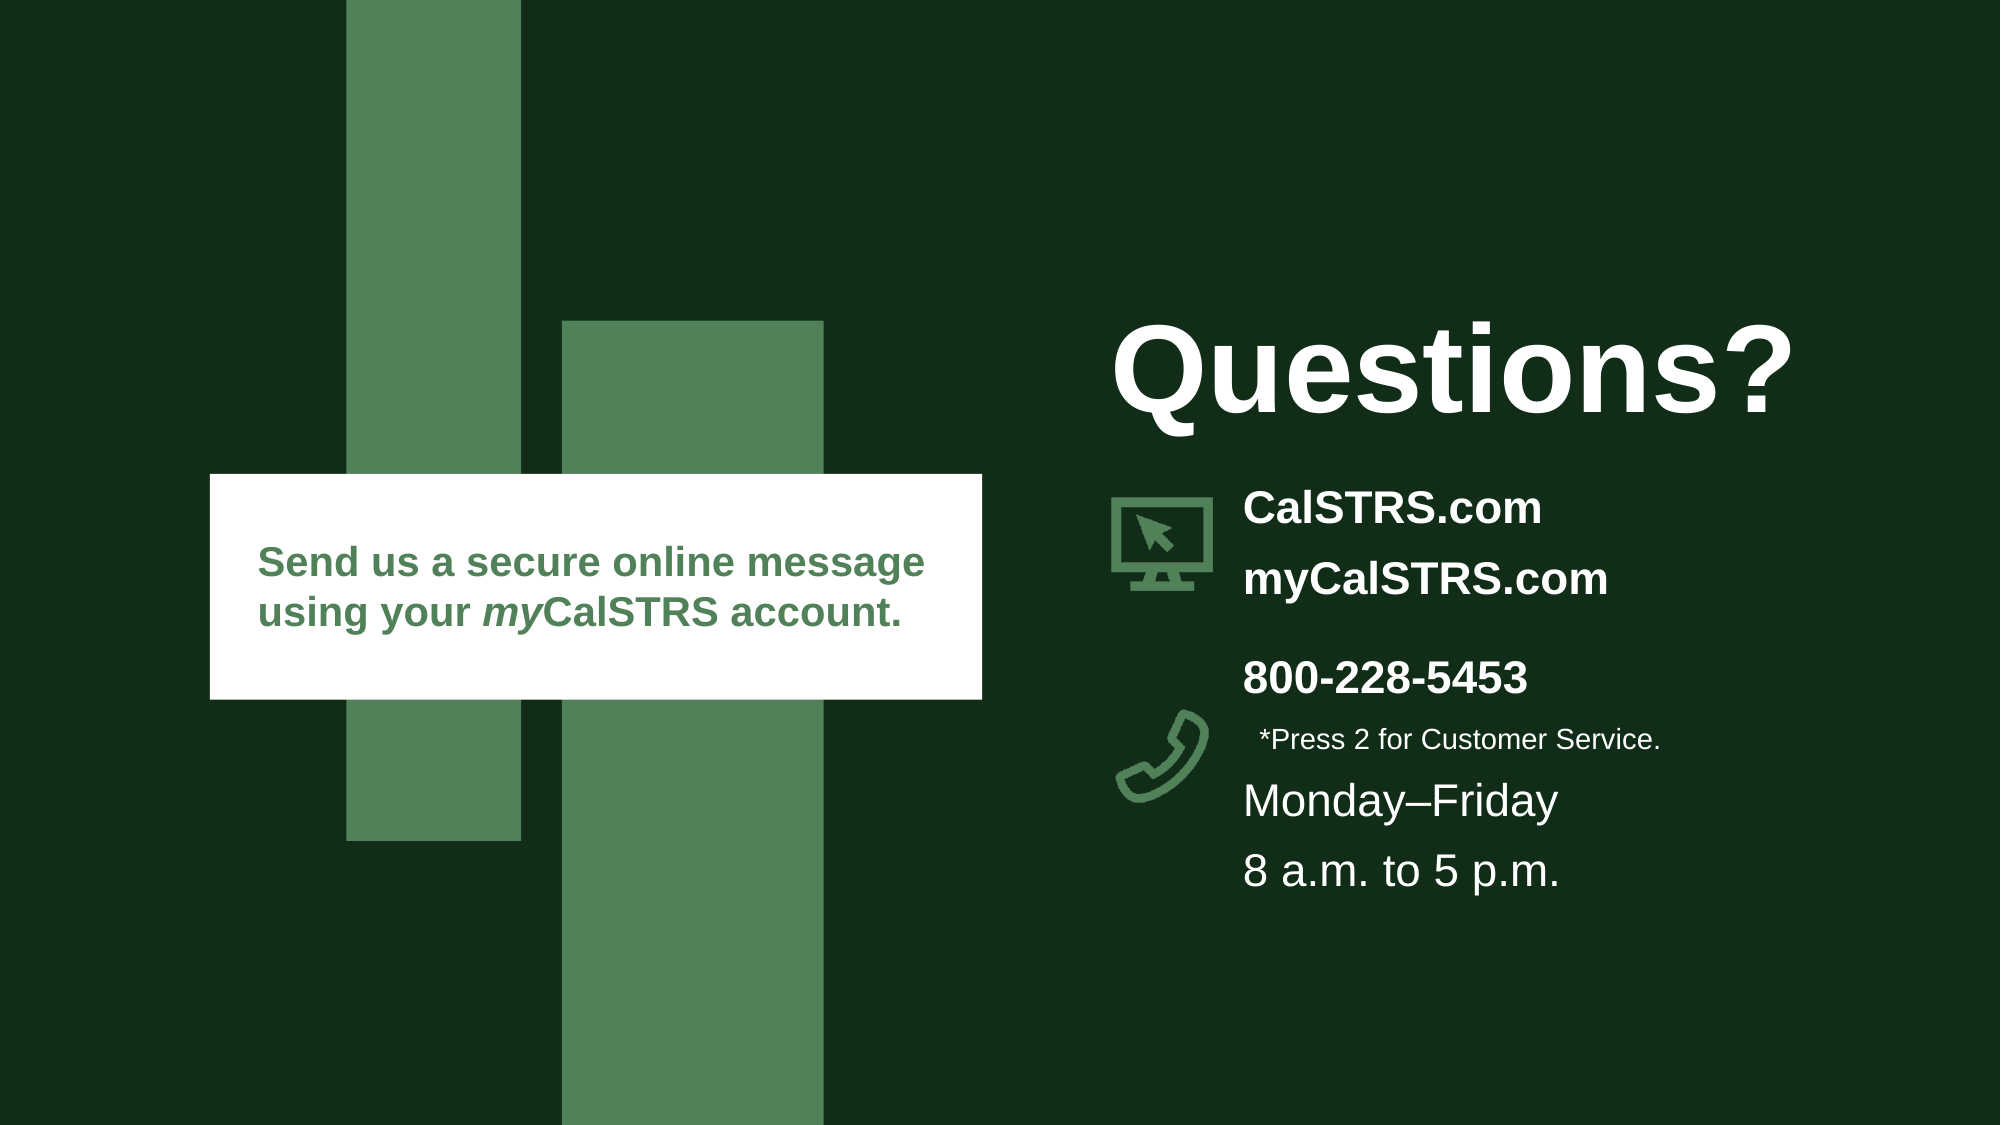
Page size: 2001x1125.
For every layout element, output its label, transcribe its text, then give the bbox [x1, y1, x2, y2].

text_box [209, 473, 983, 701]
text_box [561, 320, 825, 473]
picture [1105, 699, 1219, 813]
text_box [345, 701, 522, 842]
text_box Send us a secure online message using your myCalSTRS account. [242, 527, 961, 643]
picture [1105, 487, 1219, 601]
text_box CalSTRS.com myCalSTRS.com [1227, 477, 1760, 611]
text_box [345, 0, 522, 473]
text_box [561, 701, 825, 1125]
text_box 800-228-5453 *Press 2 for Customer Service. Monday–Friday 8 a.m. to 5 p.m. [1227, 633, 1760, 917]
text_box Questions? [1095, 296, 1819, 465]
